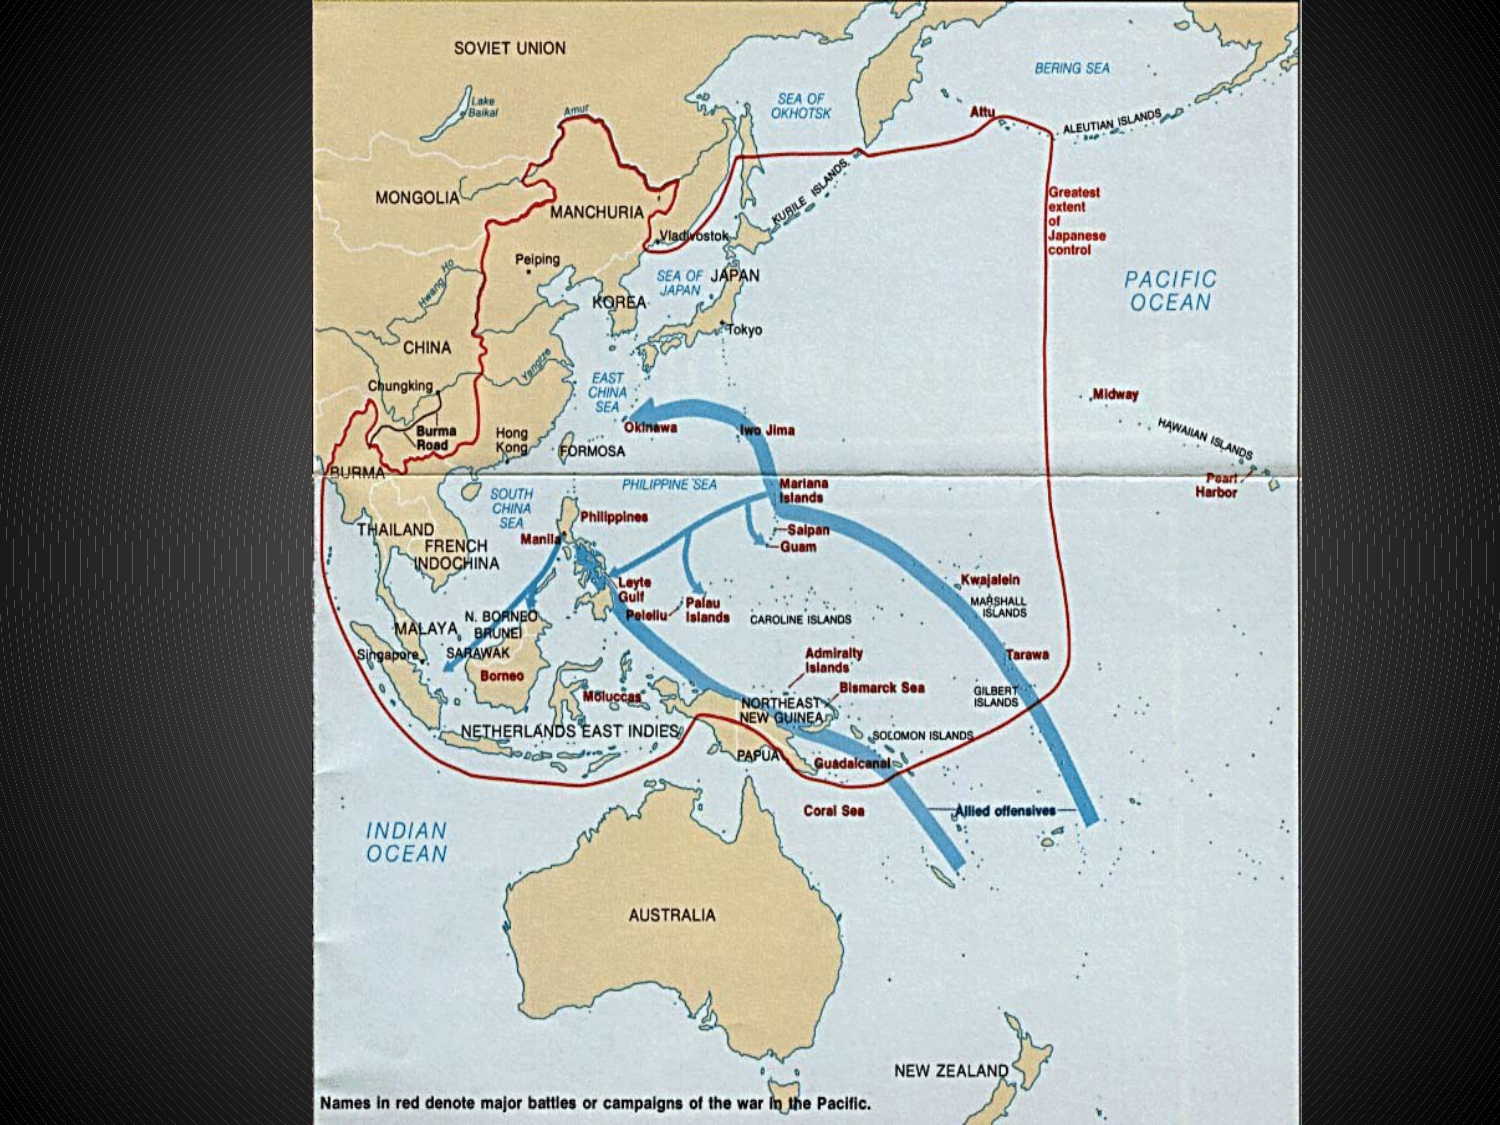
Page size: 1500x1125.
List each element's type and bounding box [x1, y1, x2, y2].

picture [312, 0, 1302, 1125]
